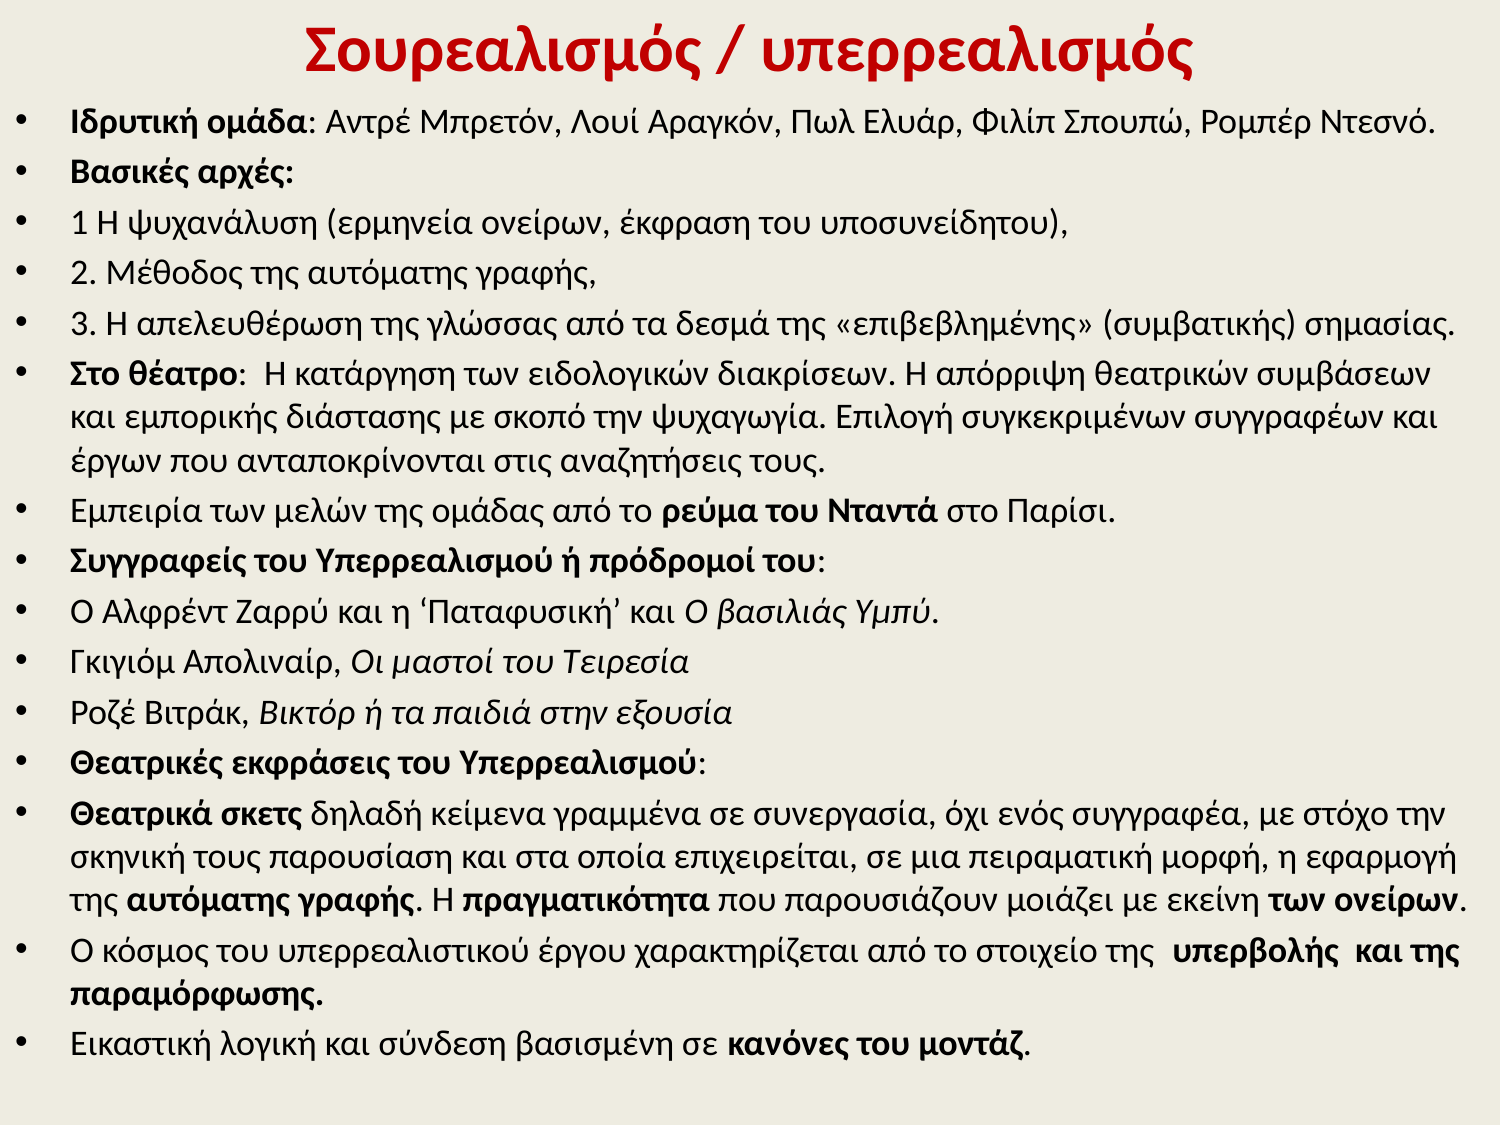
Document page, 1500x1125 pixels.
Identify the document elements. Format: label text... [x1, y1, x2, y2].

title Σουρεαλισμός / υπερρεαλισμός [75, 0, 1425, 90]
list Ιδρυτική ομάδα: Αντρέ Μπρετόν, Λουί Αραγκόν, Πωλ Ελυάρ, Φιλίπ Σπουπώ, Ρομπέρ Ντεσνό. Βασικές αρχές: 1 Η ψυχανάλυση (ερμηνεία ονείρων, έκφραση του υποσυνείδητου), 2. Μέθοδος της αυτόματης γραφής, 3. Η απελευθέρωση της γλώσσας από τα δεσμά της «επιβεβλημένης» (συμβατικής) σημασίας. Στο θέατρο: Η κατάργηση των ειδολογικών διακρίσεων. Η απόρριψη θεατρικών συμβάσεων και εμπορικής διάστασης με σκοπό την ψυχαγωγία. Επιλογή συγκεκριμένων συγγραφέων και έργων που ανταποκρίνονται στις αναζητήσεις τους. Εμπειρία των μελών της ομάδας από το ρεύμα του Νταντά στο Παρίσι. Συγγραφείς του Υπερρεαλισμού ή πρόδρομοί του: Ο Αλφρέντ Ζαρρύ και η ‘Παταφυσική’ και Ο βασιλιάς Υμπύ. Γκιγιόμ Απολιναίρ, Οι μαστοί του Τειρεσία Ροζέ Βιτράκ, Βικτόρ ή τα παιδιά στην εξουσία Θεατρικές εκφράσεις του Υπερρεαλισμού: Θεατρικά σκετς δηλαδή κείμενα γραμμένα σε συνεργασία, όχι ενός συγγραφέα, με στόχο την σκηνική τους παρουσίαση και στα οποία επιχειρείται, σε μια πειραματική μορφή, η εφαρμογή της αυτόματης γραφής. Η πραγματικότητα που παρουσιάζουν μοιάζει με εκείνη των ονείρων. Ο κόσμος του υπερρεαλιστικού έργου χαρακτηρίζεται από το στοιχείο της υπερβολής και της παραμόρφωσης. Εικαστική λογική και σύνδεση βασισμένη σε κανόνες του μοντάζ. [0, 90, 1500, 1125]
